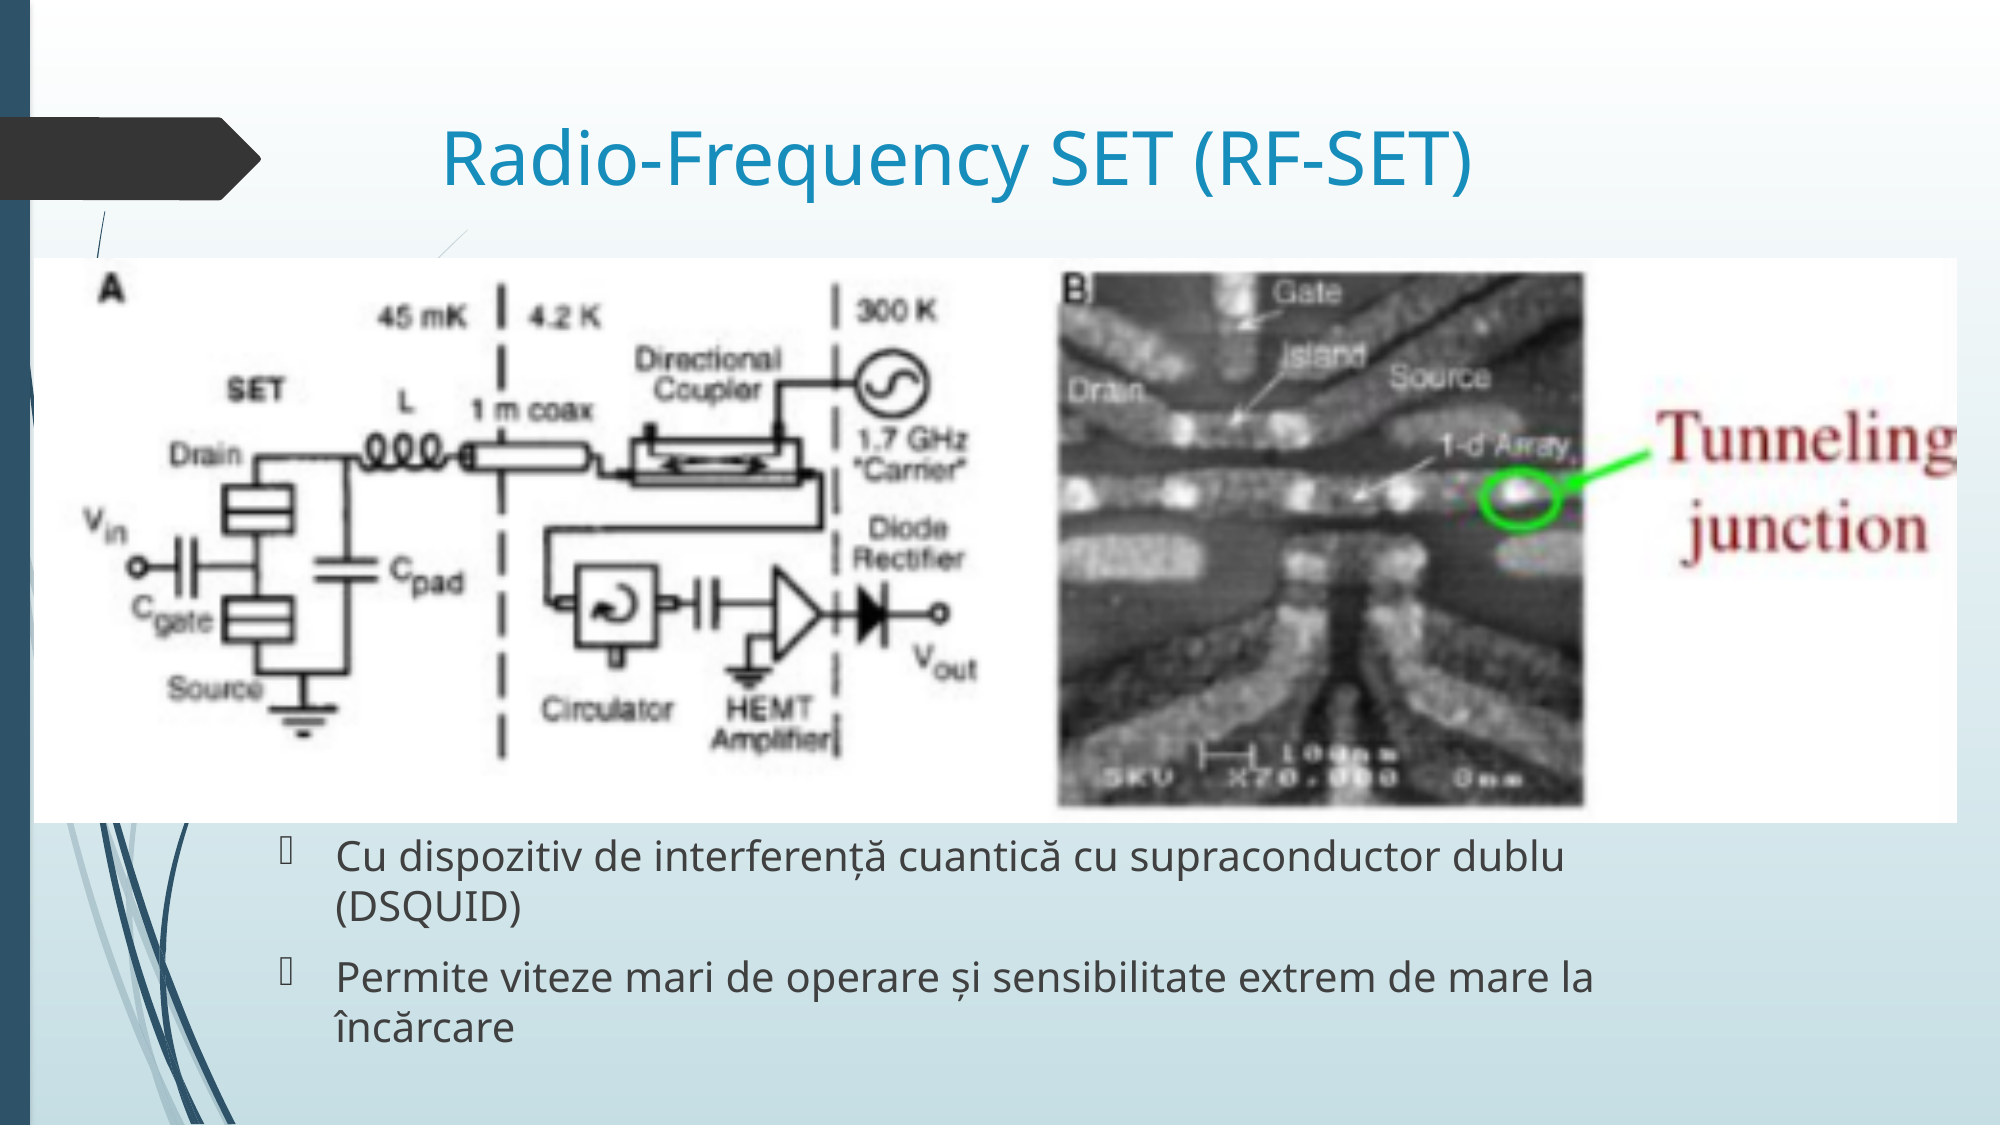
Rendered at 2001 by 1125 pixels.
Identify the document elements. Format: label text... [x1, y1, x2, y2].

picture [33, 257, 1957, 823]
title Radio-Frequency SET (RF-SET) [425, 102, 1888, 237]
list Cu dispozitiv de interferență cuantică cu supraconductor dublu (DSQUID) Permite viteze mari de operare și sensibilitate extrem de mare la încărcare [264, 833, 1727, 1098]
